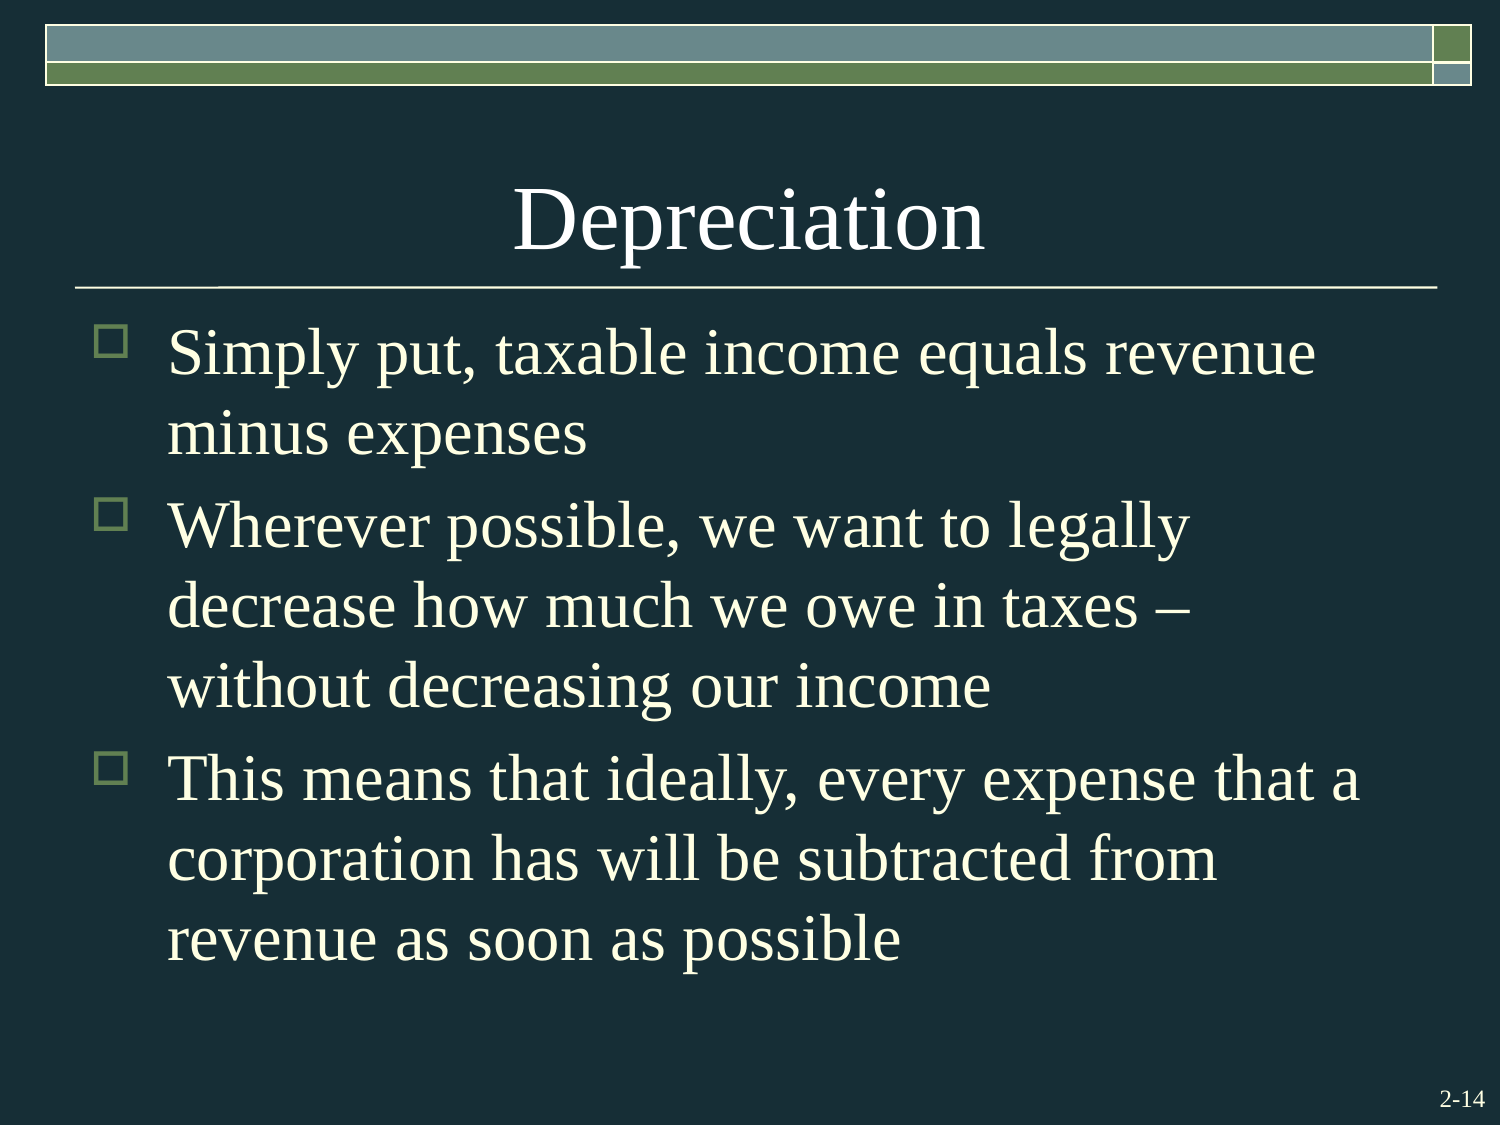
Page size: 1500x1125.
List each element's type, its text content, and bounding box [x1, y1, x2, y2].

list Simply put, taxable income equals revenue minus expenses Wherever possible, we want to legally decrease how much we owe in taxes – without decreasing our income This means that ideally, every expense that a corporation has will be subtracted from revenue as soon as possible [75, 299, 1425, 1006]
title Depreciation [75, 87, 1425, 275]
